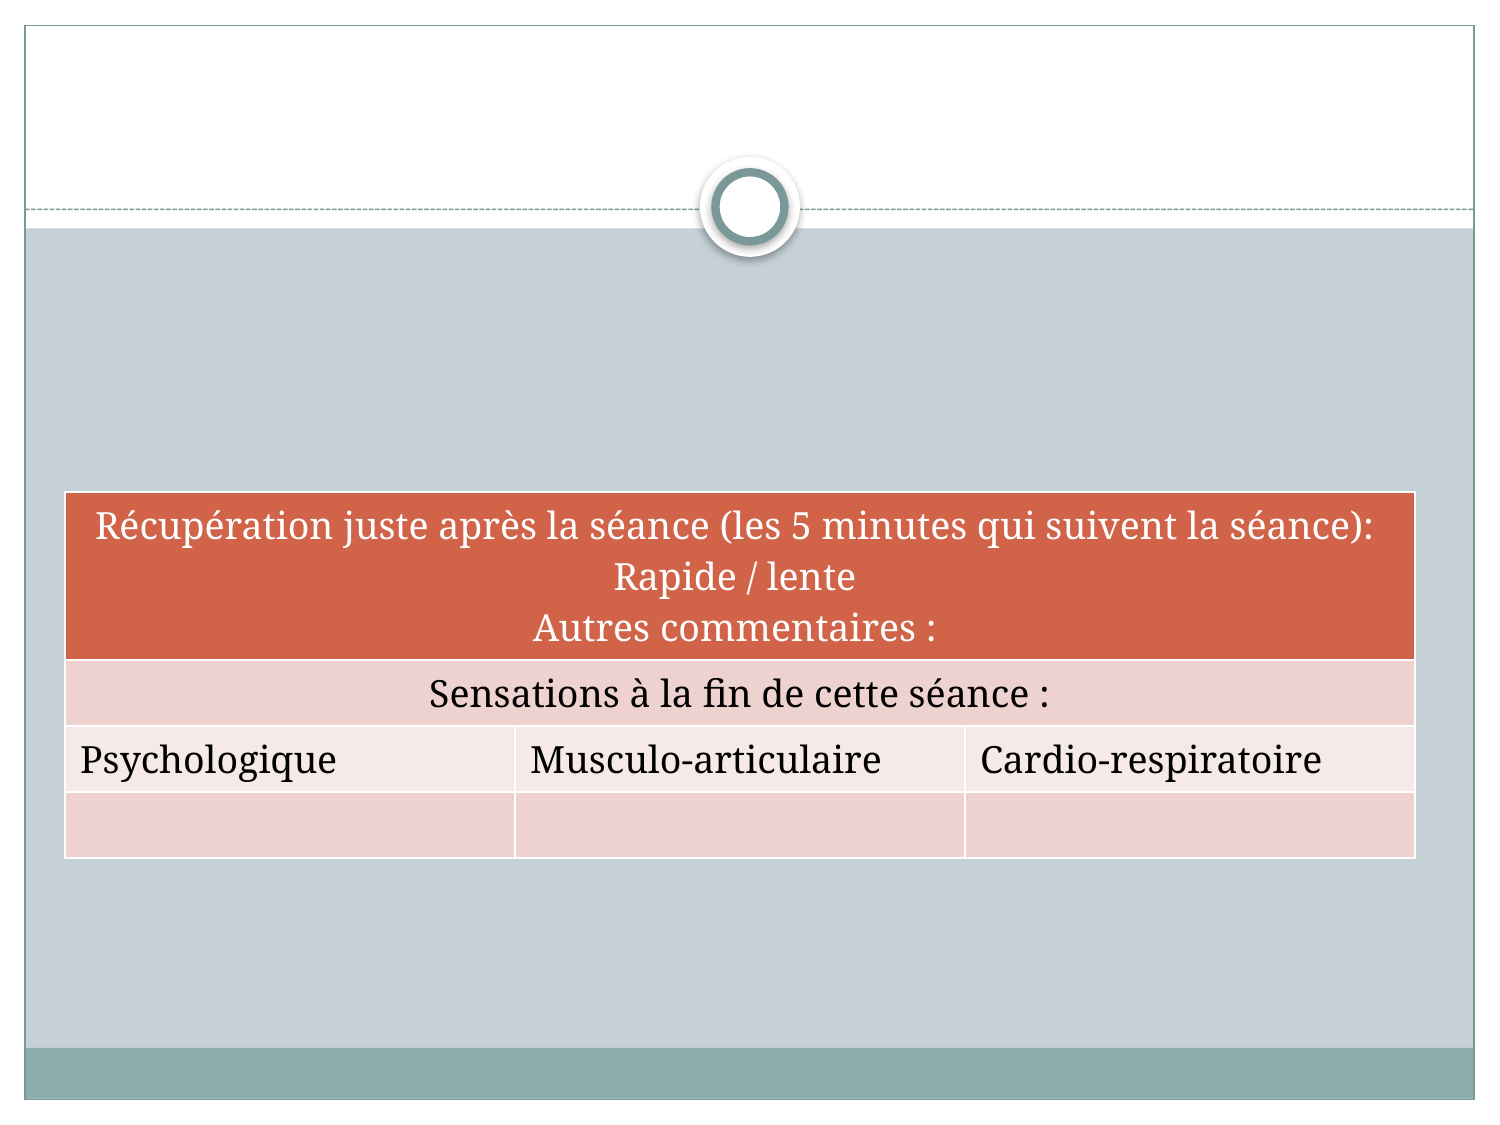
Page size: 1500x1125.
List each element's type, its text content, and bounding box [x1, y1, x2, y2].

table_cell Musculo-articulaire [516, 727, 964, 791]
table_cell [966, 793, 1414, 857]
table_cell Sensations à la fin de cette séance : [66, 661, 1414, 725]
table_cell Cardio-respiratoire [966, 727, 1414, 791]
table_cell [66, 793, 514, 857]
table_cell Psychologique [66, 727, 514, 791]
table_cell [516, 793, 964, 857]
table_header Récupération juste après la séance (les 5 minutes qui suivent la séance): Rapide / lente Autres commentaires : [66, 493, 1414, 659]
